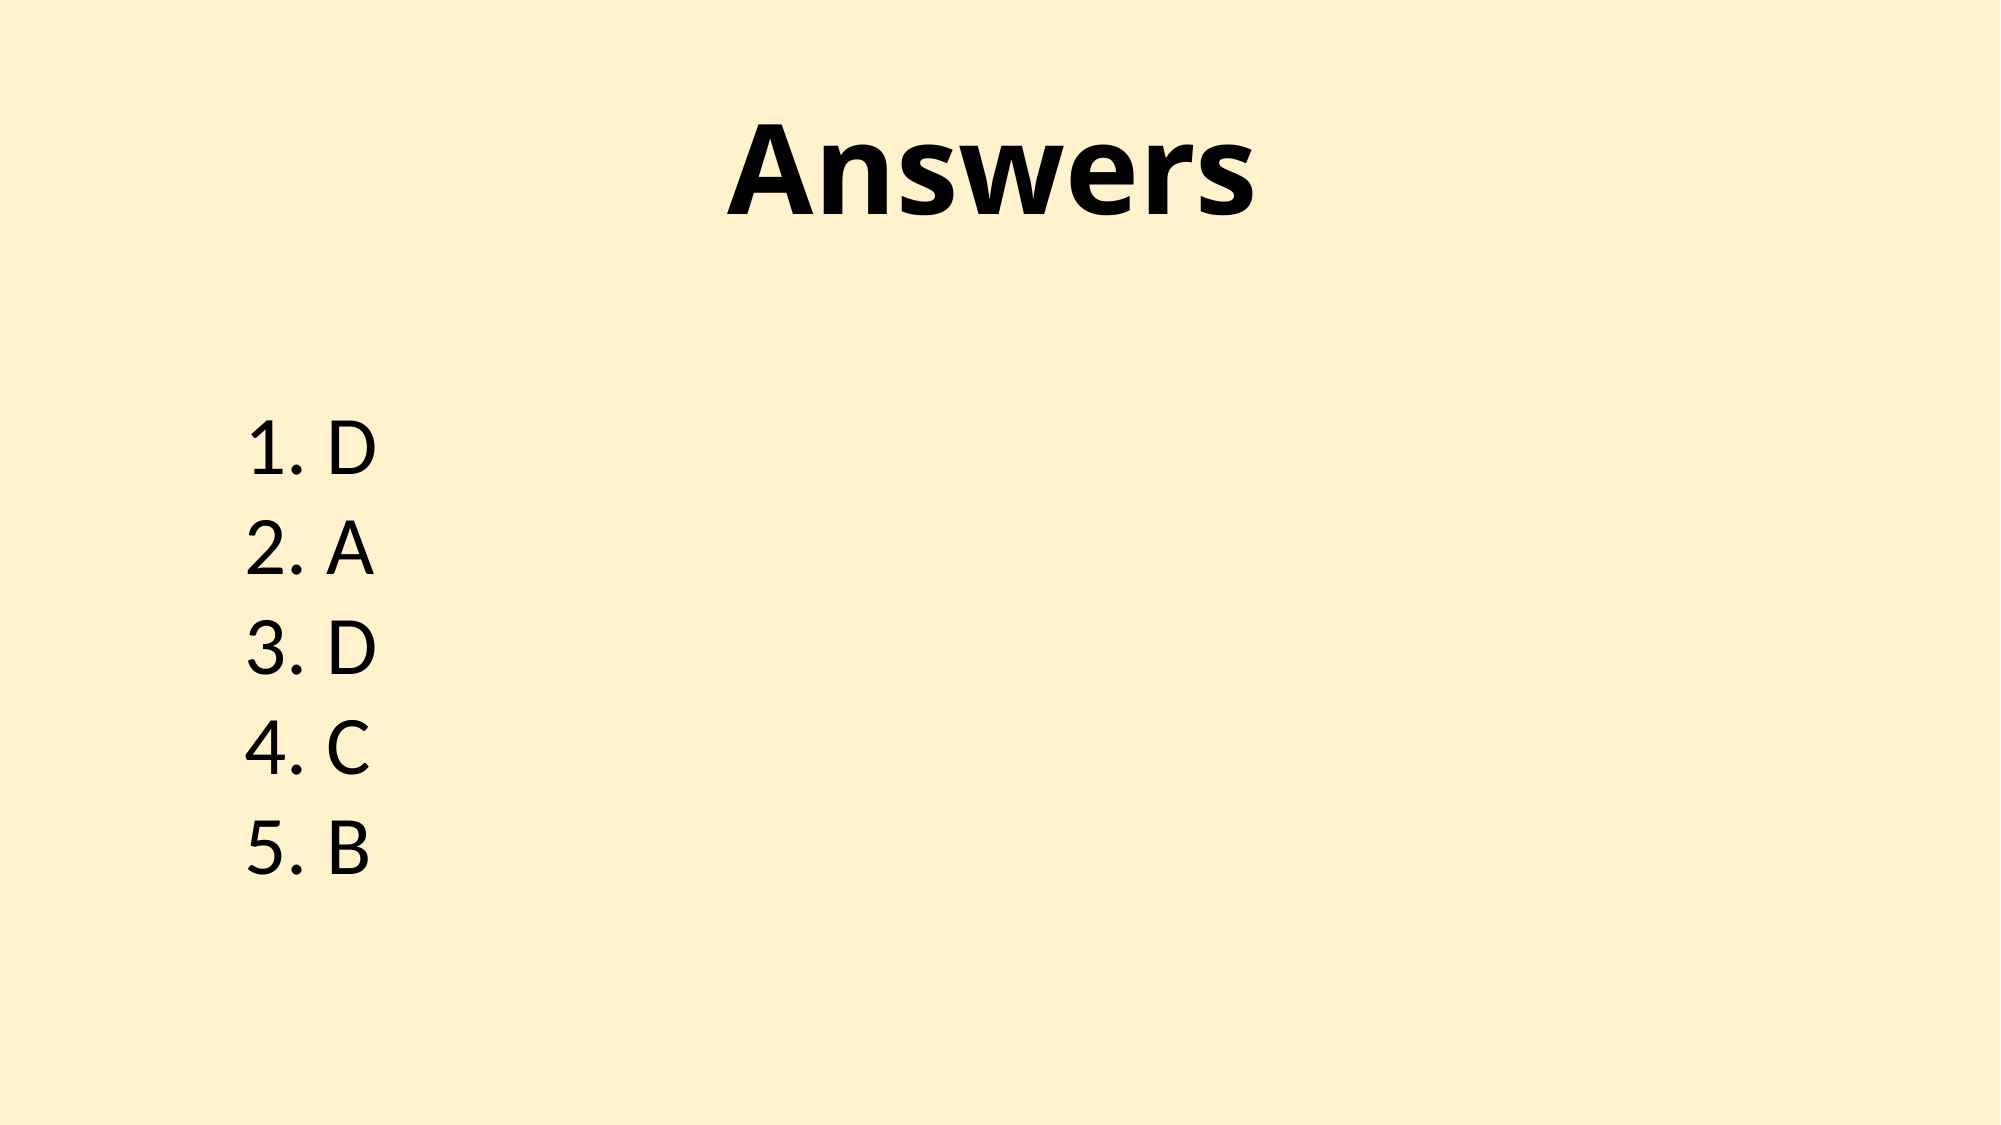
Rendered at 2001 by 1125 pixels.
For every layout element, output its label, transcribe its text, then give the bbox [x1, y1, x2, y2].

text_box 1. D 2. A 3. D 4. C 5. B [229, 383, 1665, 899]
text_box Answers [713, 82, 1274, 247]
